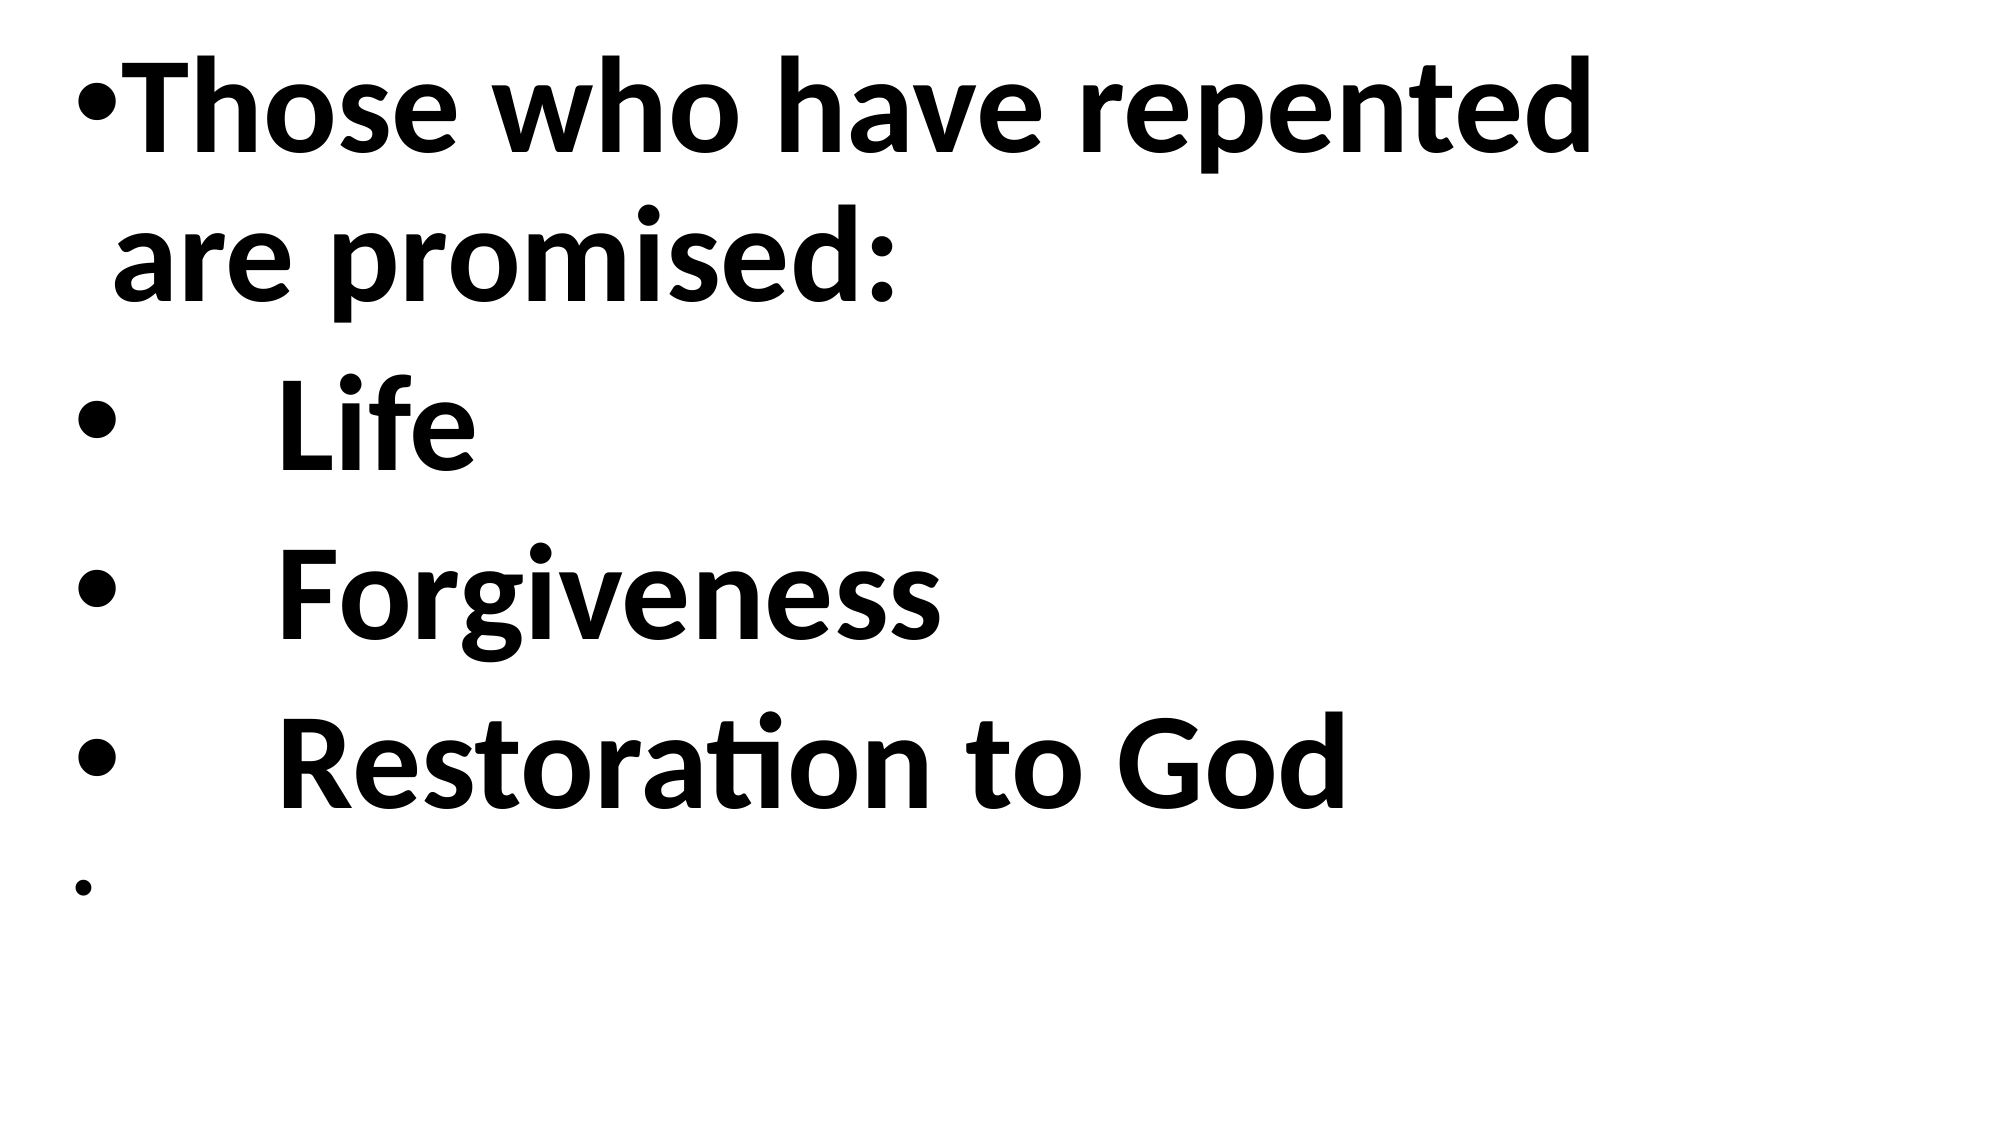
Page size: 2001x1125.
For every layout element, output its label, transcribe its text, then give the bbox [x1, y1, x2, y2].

list Those who have repented are promised: Life Forgiveness Restoration to God [58, 26, 1784, 1110]
